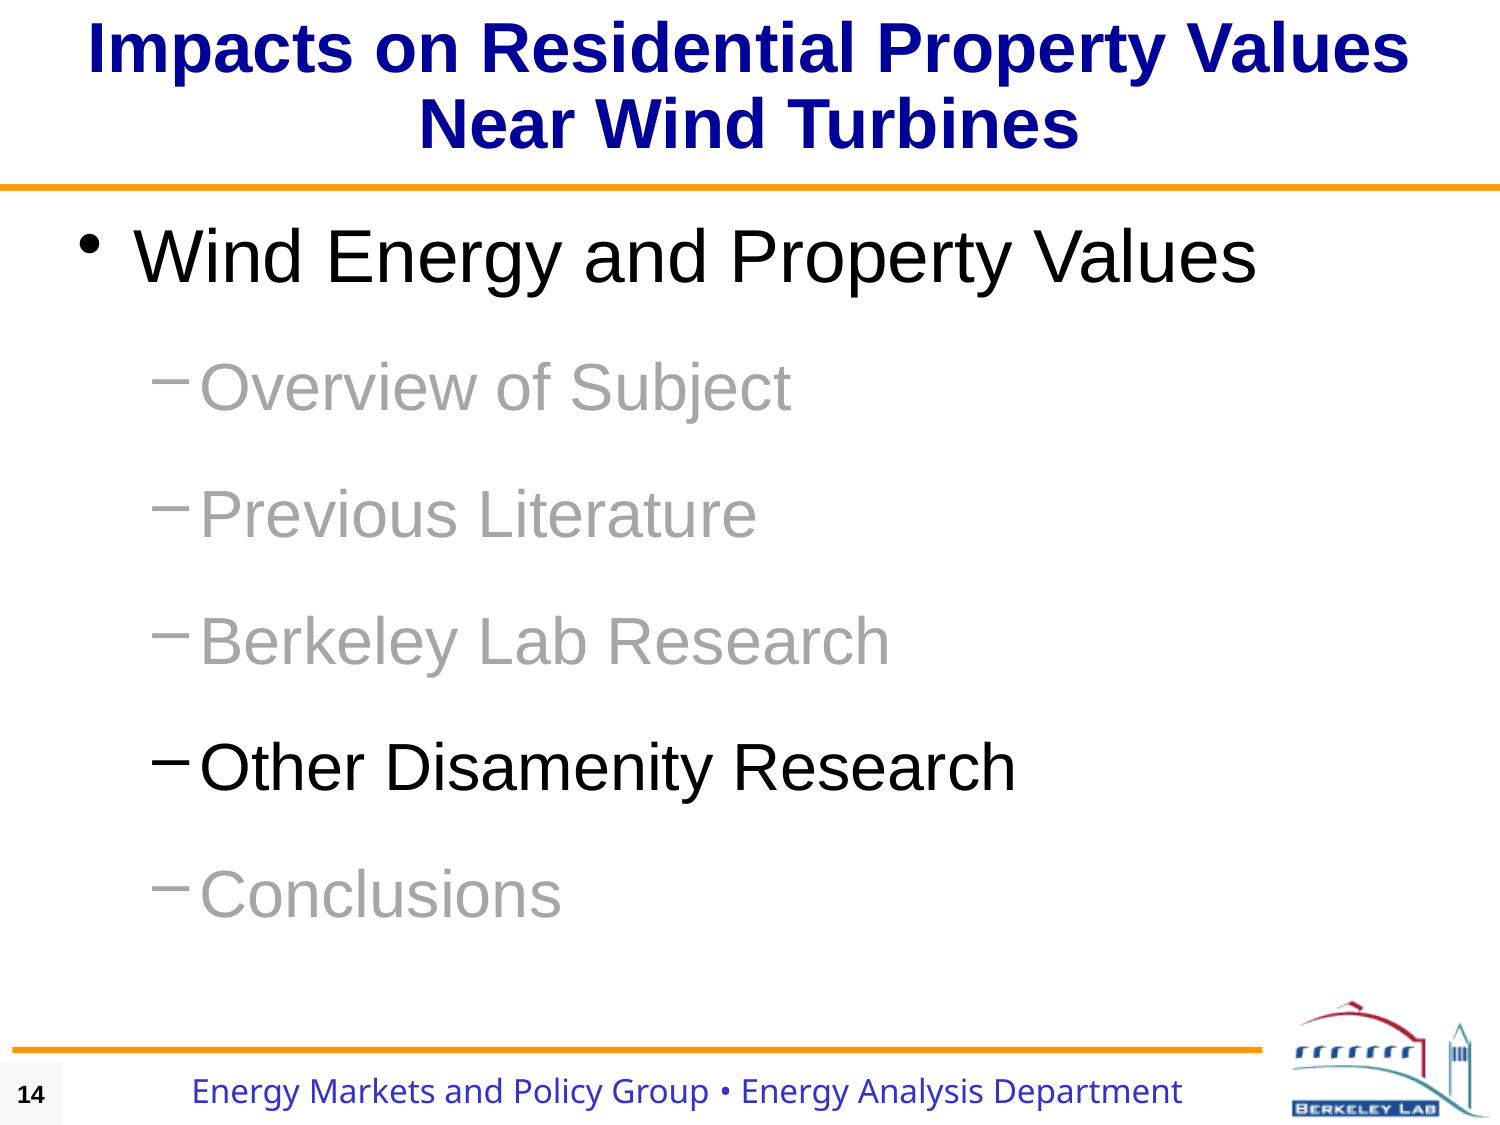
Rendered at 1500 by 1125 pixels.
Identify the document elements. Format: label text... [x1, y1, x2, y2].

title Impacts on Residential Property Values Near Wind Turbines [0, 0, 1500, 175]
list Wind Energy and Property Values Overview of Subject Previous Literature Berkeley Lab Research Other Disamenity Research Conclusions [62, 200, 1413, 1025]
picture [1287, 987, 1500, 1125]
